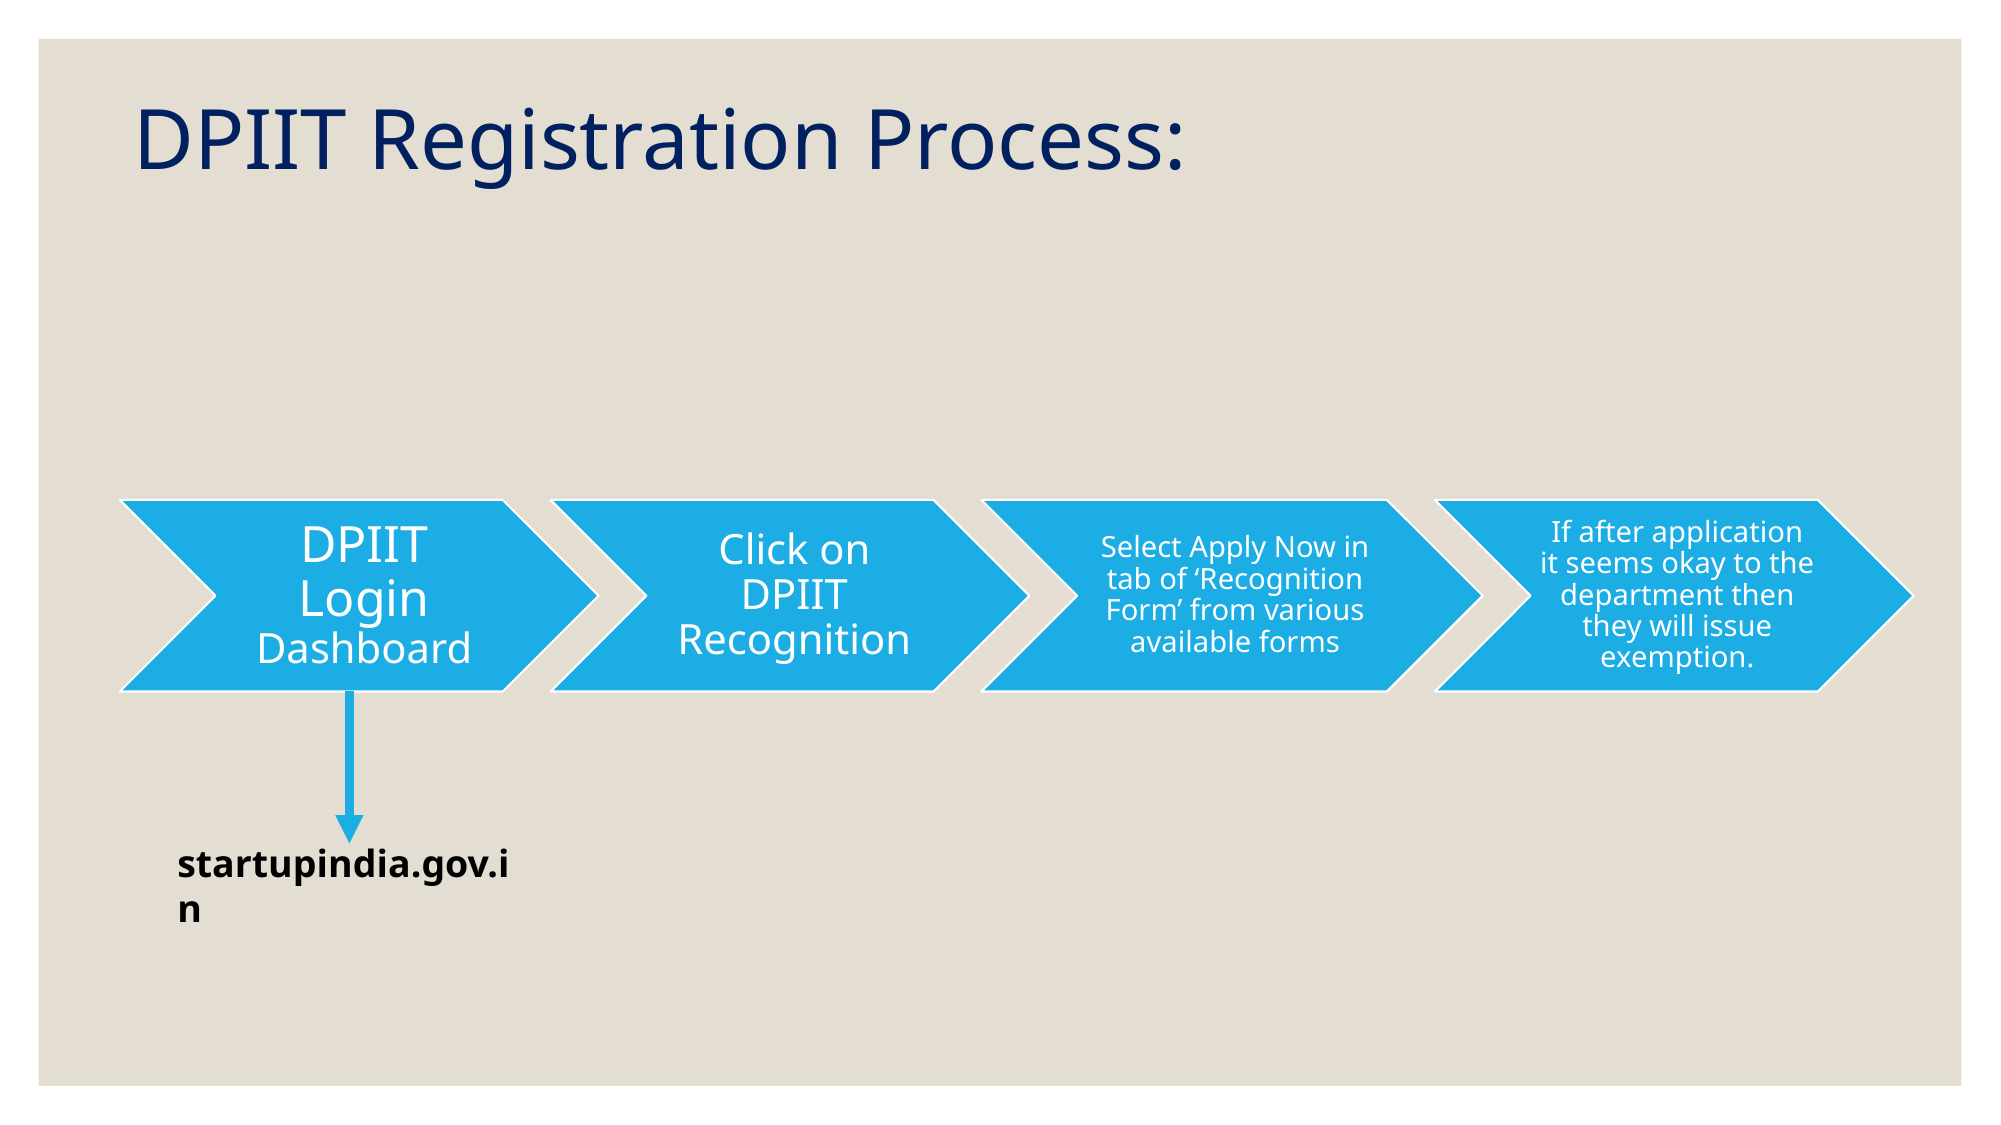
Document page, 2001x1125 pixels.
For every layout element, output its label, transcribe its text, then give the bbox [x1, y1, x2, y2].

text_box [118, 159, 1915, 1032]
text_box DPIIT Registration Process: [118, 78, 1929, 194]
